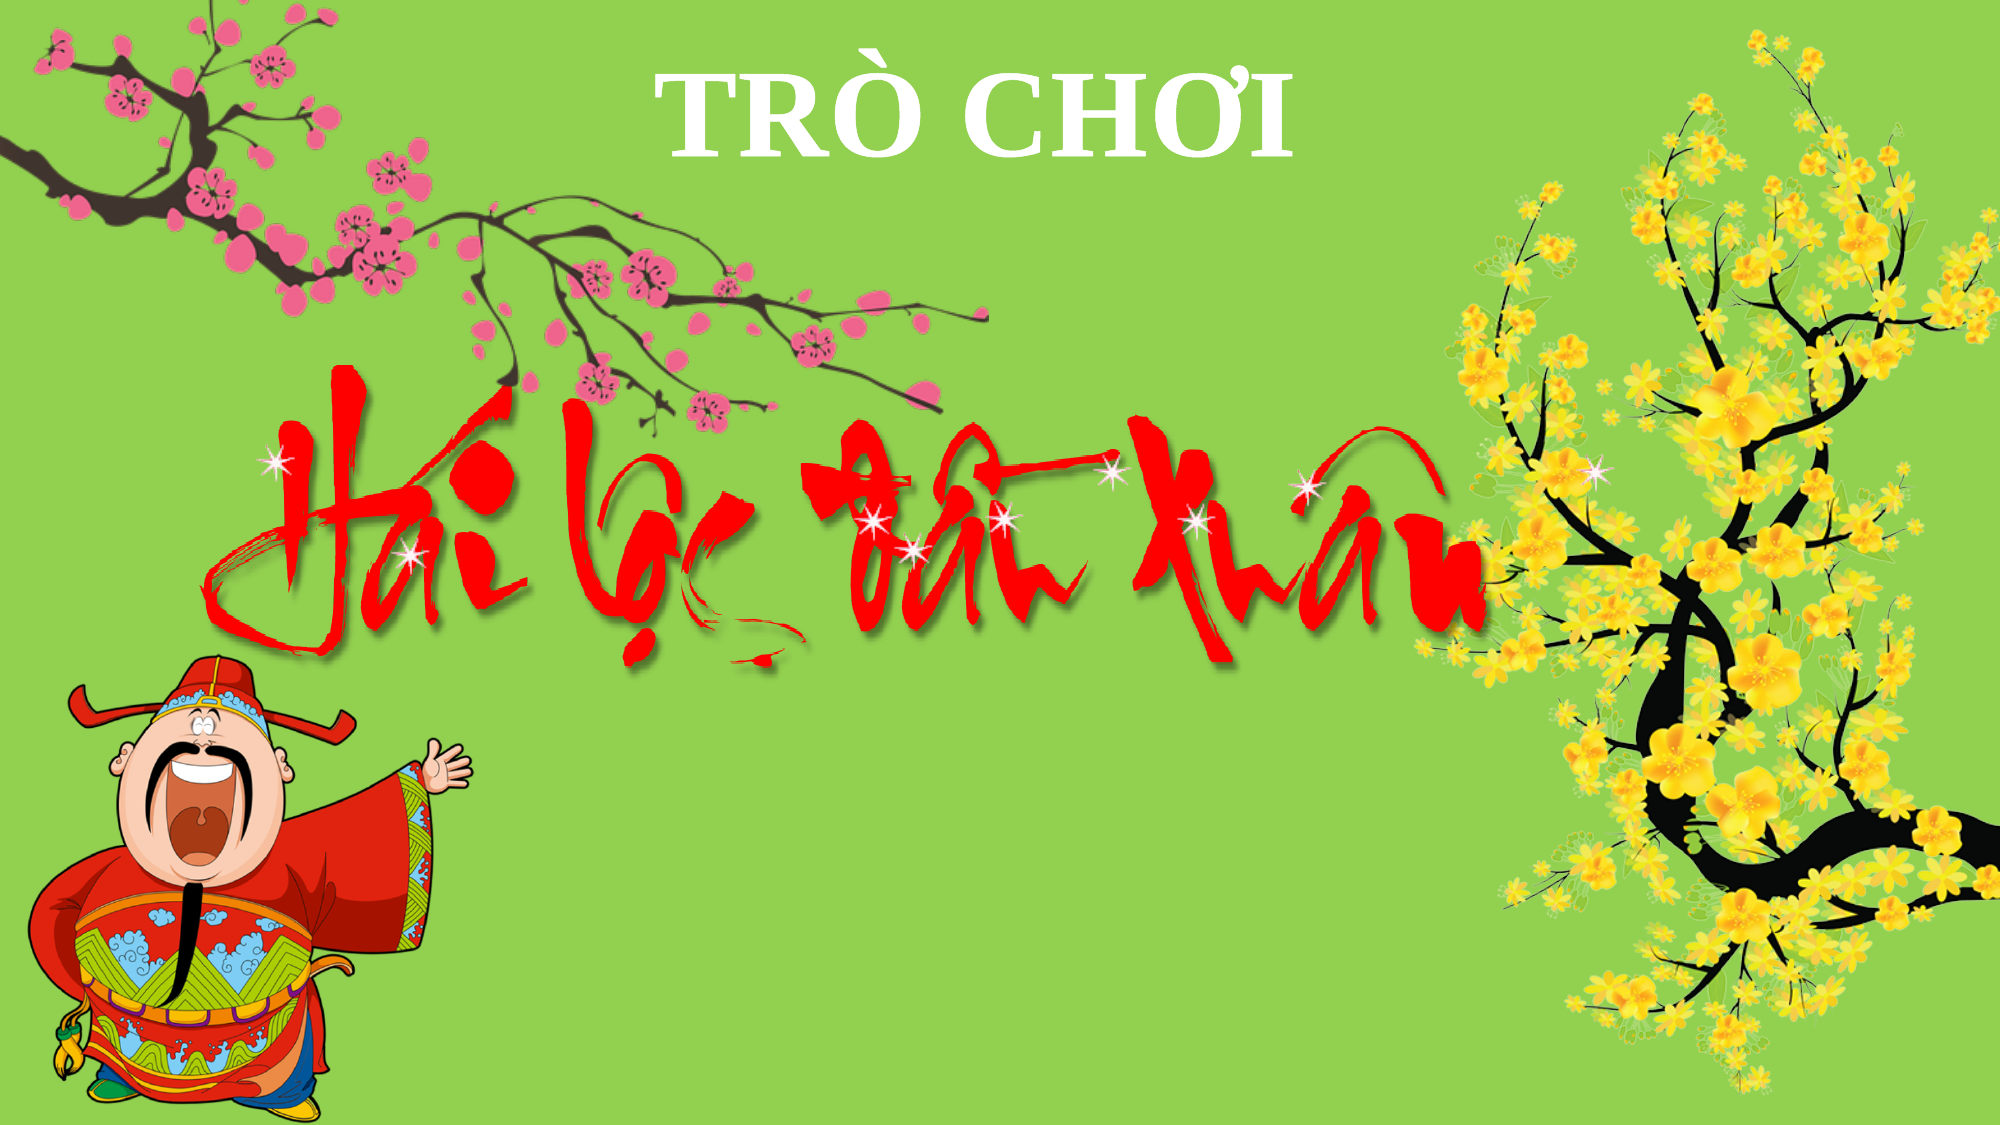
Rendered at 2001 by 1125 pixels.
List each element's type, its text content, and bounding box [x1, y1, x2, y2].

picture [0, 0, 2000, 1125]
text_box TRÒ CHƠI [989, 23, 1312, 189]
